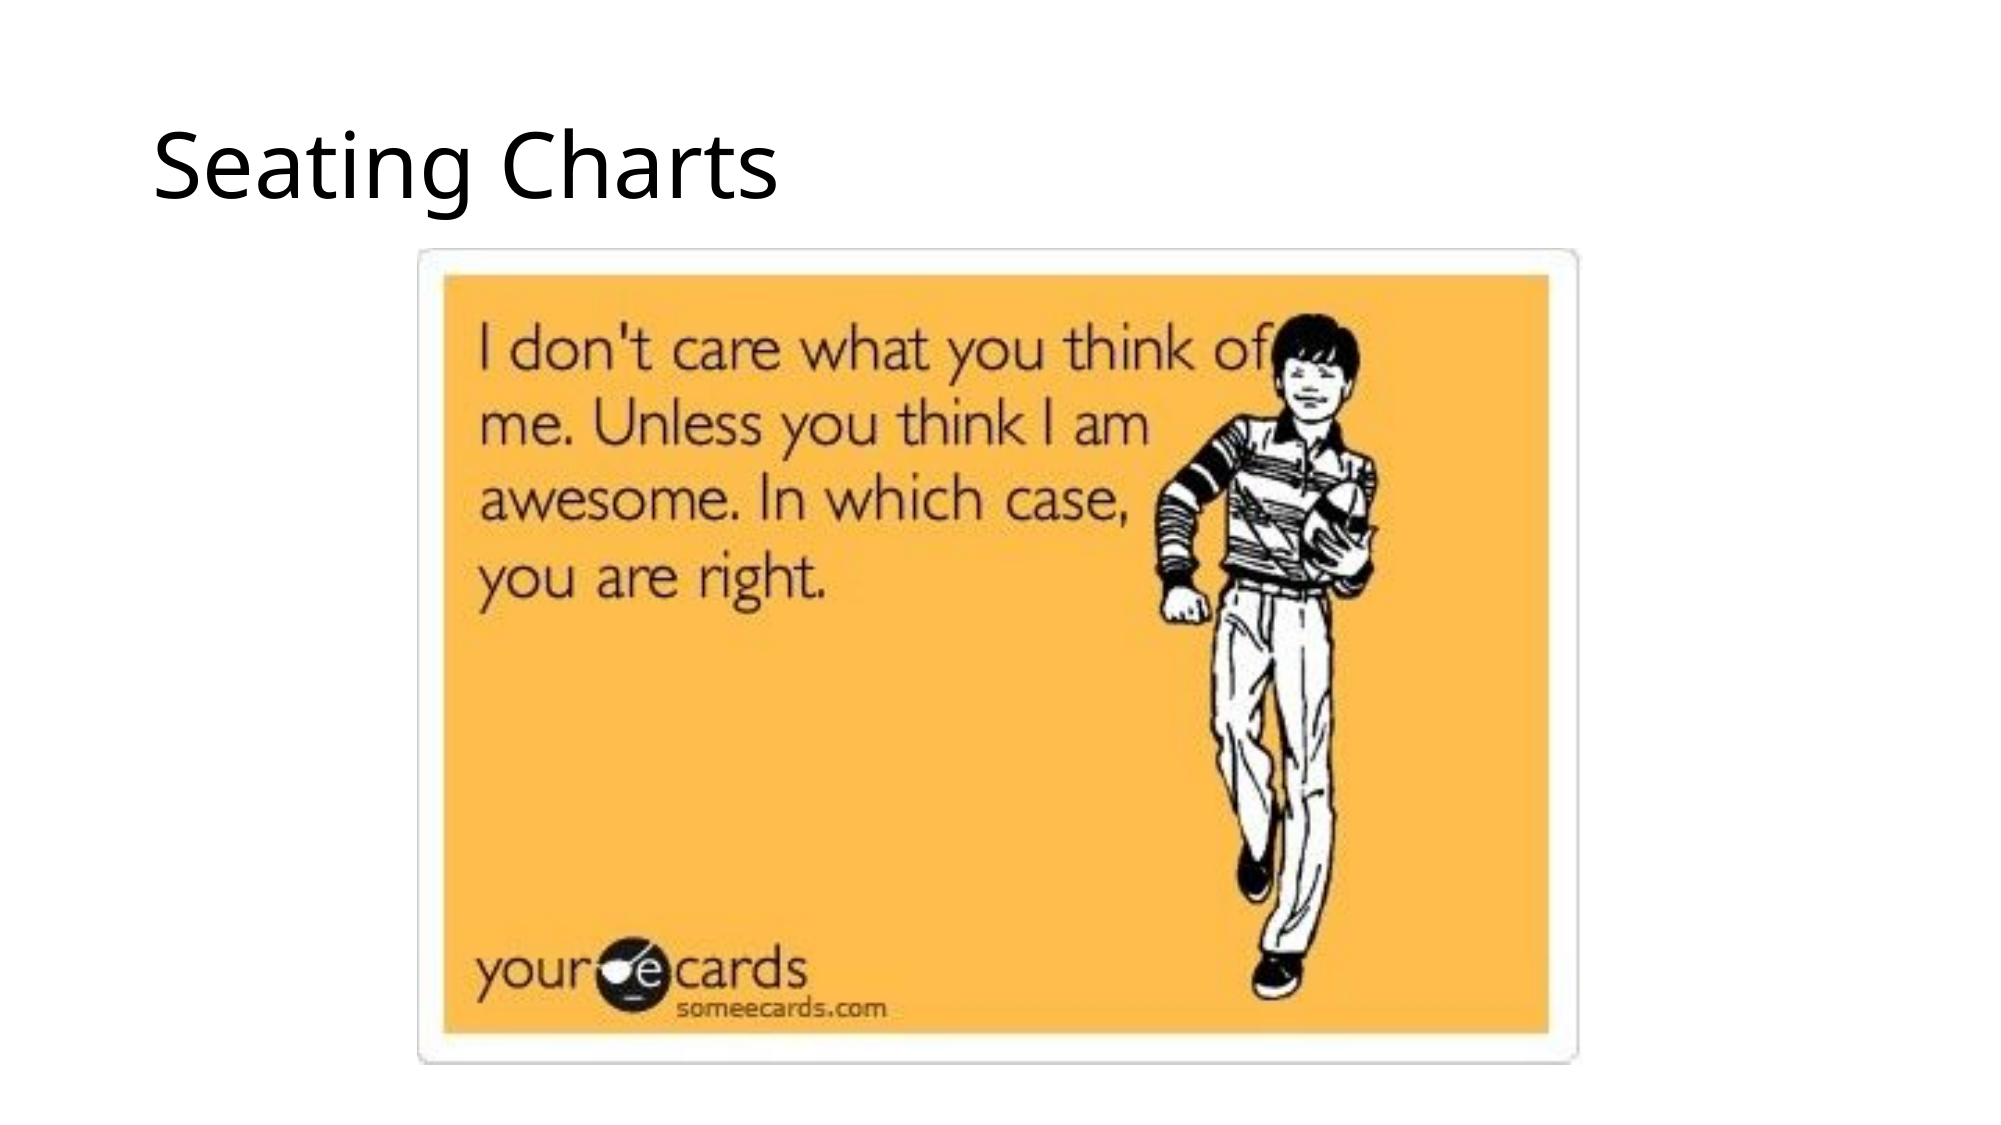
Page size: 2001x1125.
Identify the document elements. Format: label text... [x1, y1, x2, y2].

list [416, 248, 1583, 1065]
title Seating Charts [137, 59, 1863, 278]
